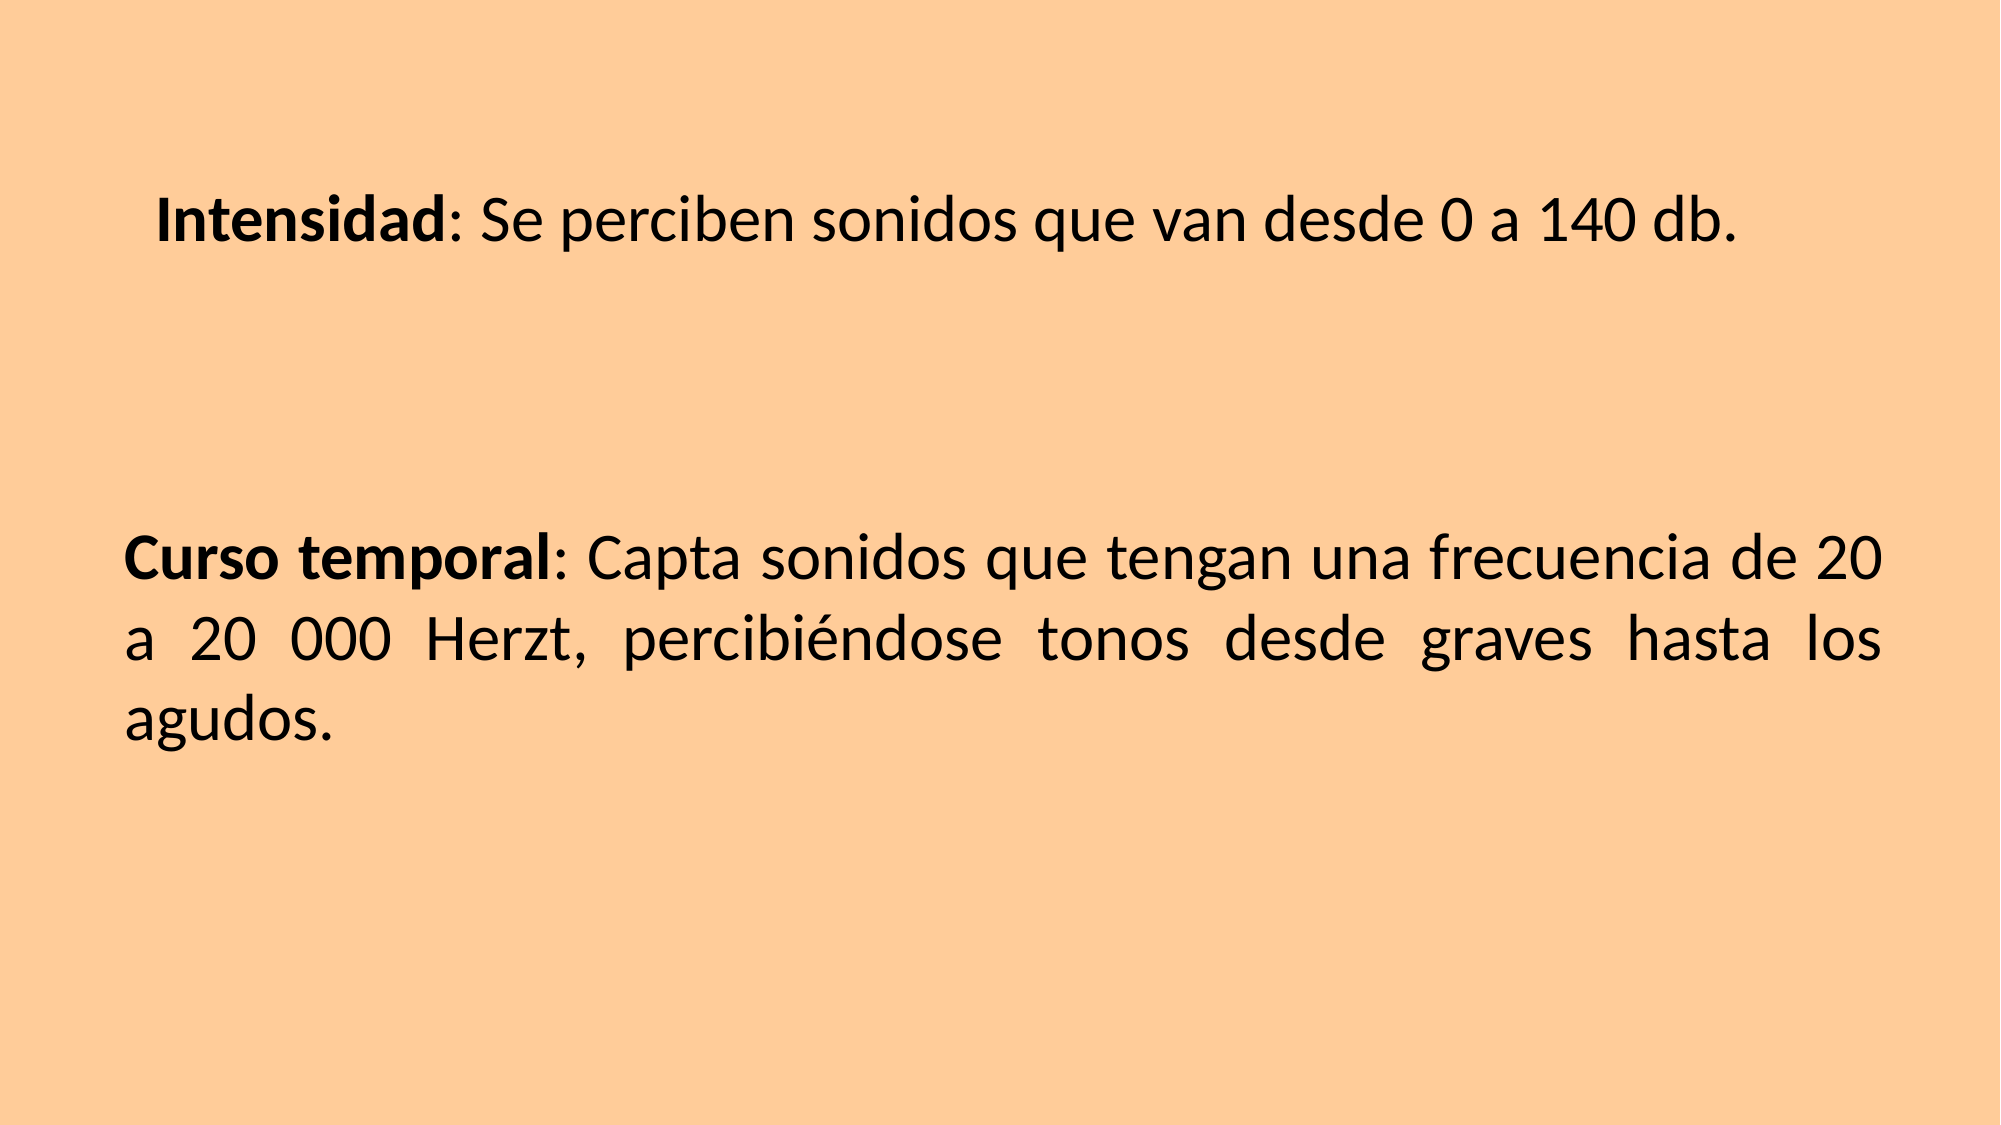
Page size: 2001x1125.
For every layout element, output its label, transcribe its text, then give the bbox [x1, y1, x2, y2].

text_box Curso temporal: Capta sonidos que tengan una frecuencia de 20 a 20 000 Herzt, percibiéndose tonos desde graves hasta los agudos. [109, 505, 1899, 761]
text_box Intensidad: Se perciben sonidos que van desde 0 a 140 db. [140, 167, 1930, 503]
